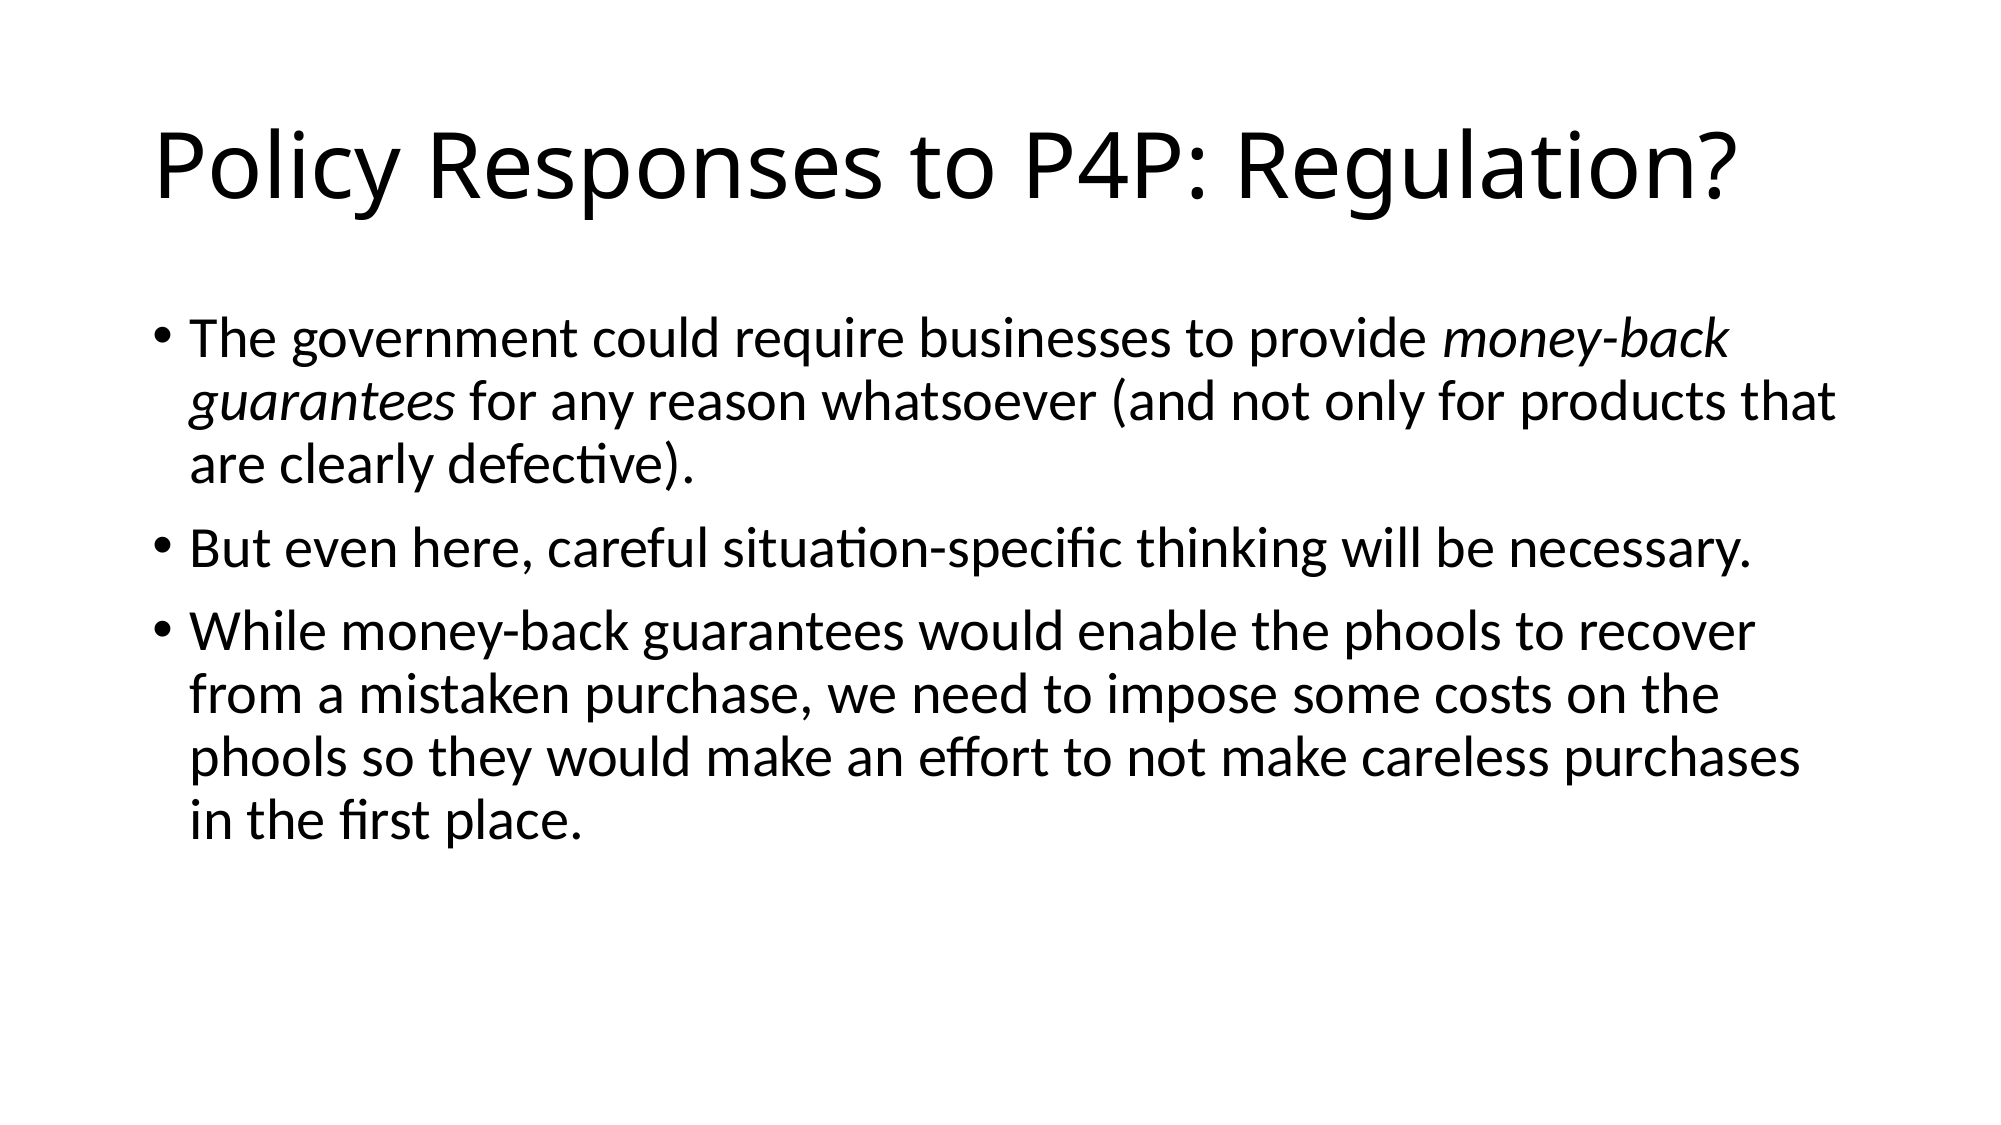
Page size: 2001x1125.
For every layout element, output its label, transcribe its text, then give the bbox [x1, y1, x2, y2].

title Policy Responses to P4P: Regulation? [137, 59, 1863, 278]
list The government could require businesses to provide money-back guarantees for any reason whatsoever (and not only for products that are clearly defective). But even here, careful situation-specific thinking will be necessary. While money-back guarantees would enable the phools to recover from a mistaken purchase, we need to impose some costs on the phools so they would make an effort to not make careless purchases in the first place. [137, 299, 1863, 1014]
